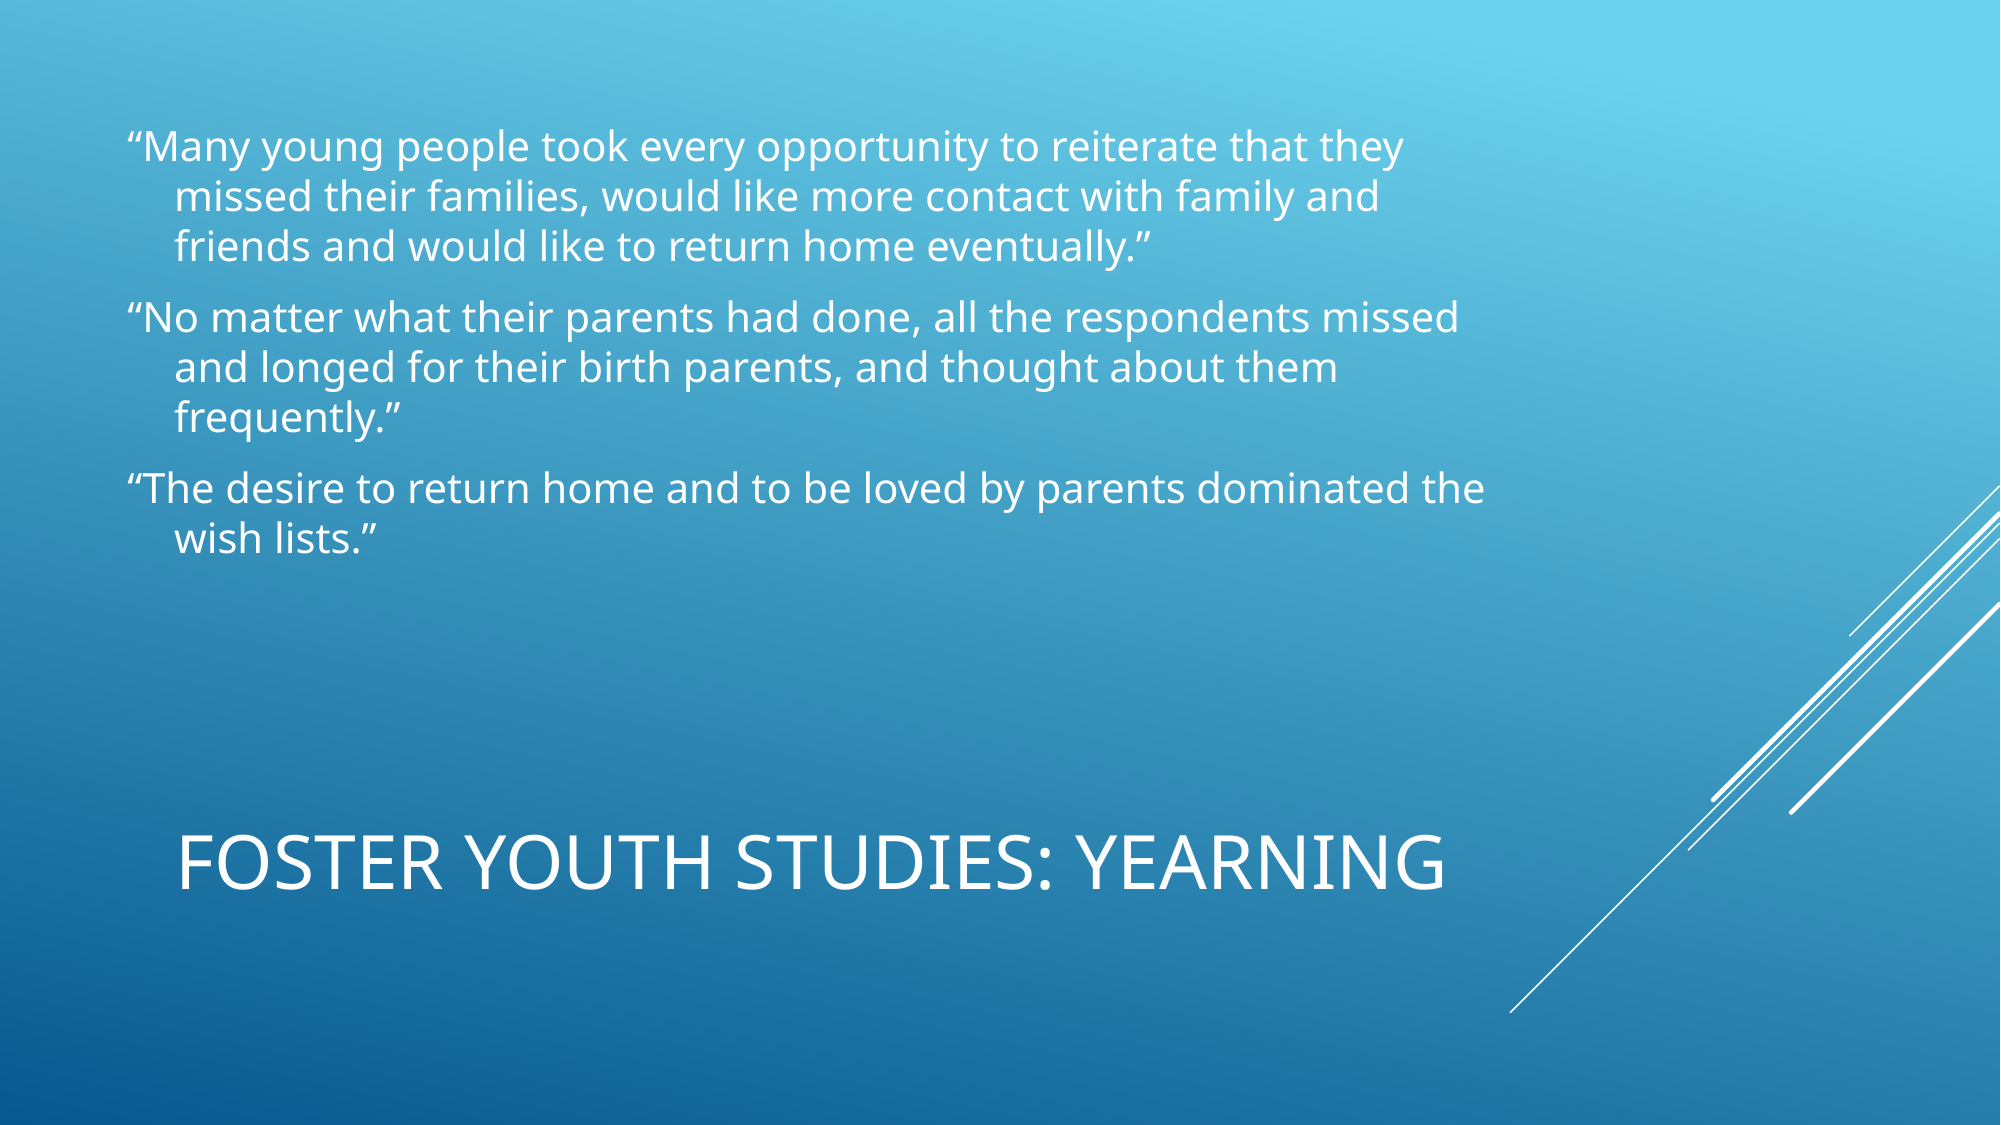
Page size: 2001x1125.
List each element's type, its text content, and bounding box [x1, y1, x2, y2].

list “Many young people took every opportunity to reiterate that they missed their families, would like more contact with family and friends and would like to return home eventually.” “No matter what their parents had done, all the respondents missed and longed for their birth parents, and thought about them frequently.” “The desire to return home and to be loved by parents dominated the wish lists.” [112, 112, 1513, 706]
title Foster Youth Studies: Yearning [112, 736, 1513, 984]
